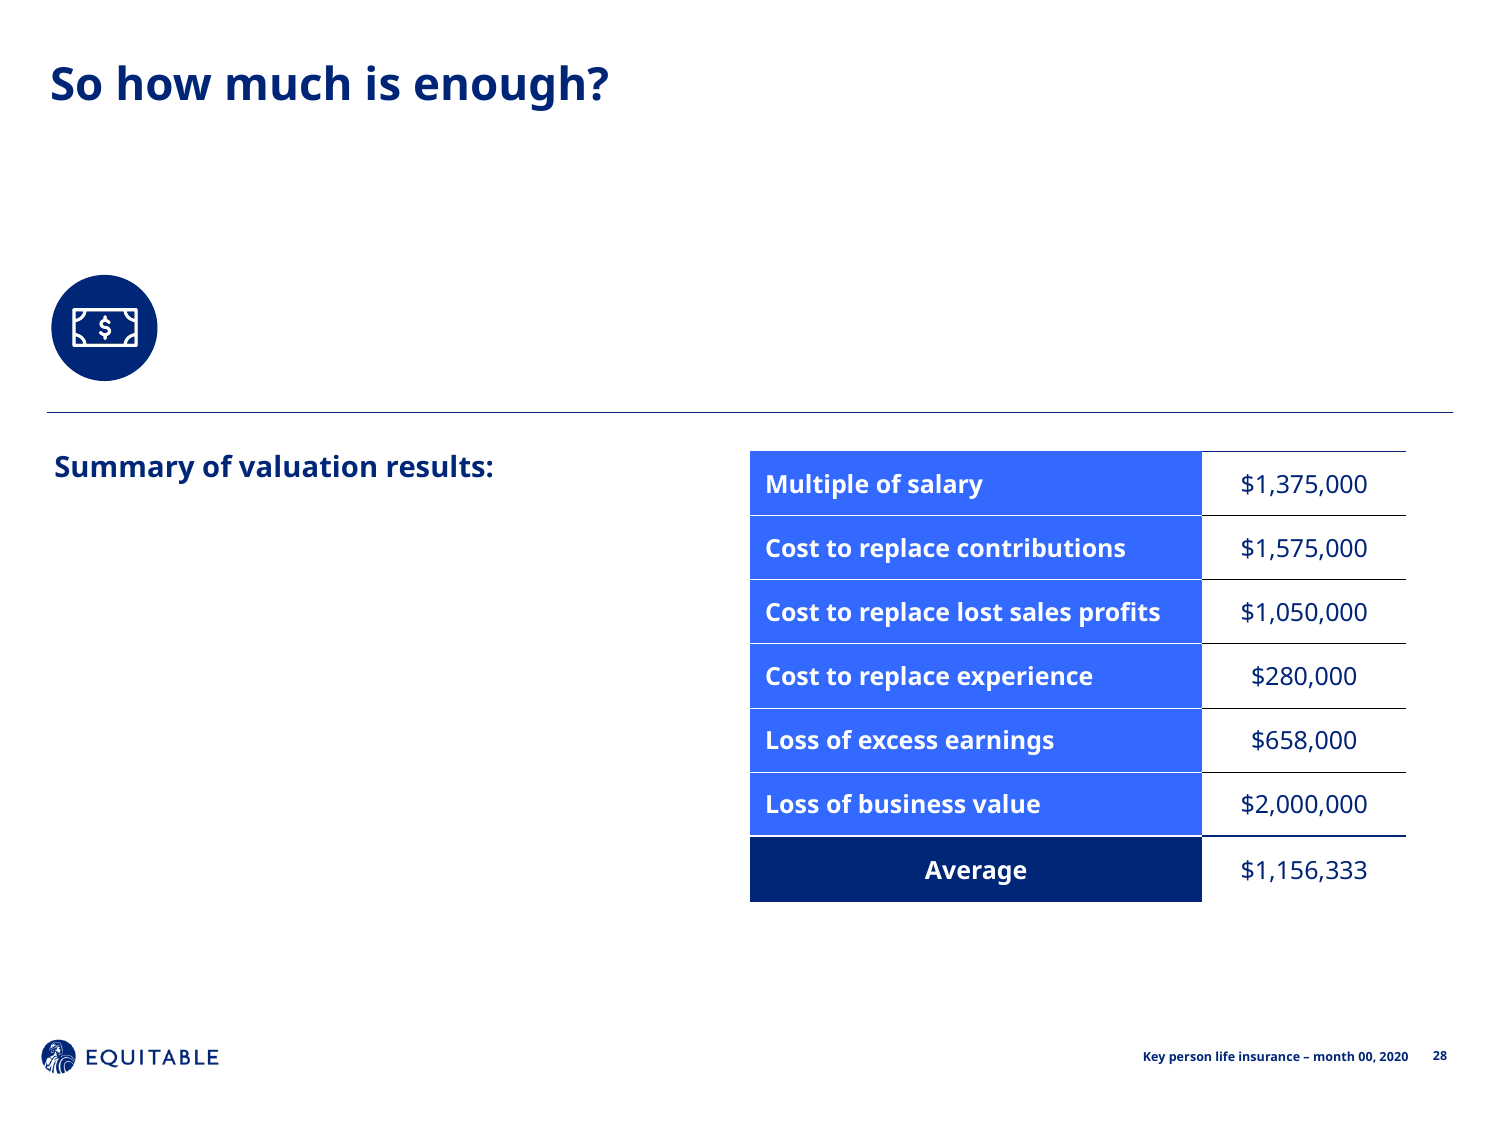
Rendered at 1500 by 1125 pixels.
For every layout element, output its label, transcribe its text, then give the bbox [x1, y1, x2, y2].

table_cell Cost to replace experience [750, 644, 1202, 708]
text_box [50, 273, 159, 383]
table_cell $280,000 [1202, 644, 1406, 708]
table_cell Loss of business value [750, 773, 1202, 835]
text_box Summary of valuation results: [39, 433, 693, 713]
table_cell Cost to replace contributions [750, 516, 1202, 579]
table_cell $1,156,333 [1202, 837, 1406, 902]
table_cell $658,000 [1202, 709, 1406, 772]
table_cell Cost to replace lost sales profits [750, 580, 1202, 643]
picture [36, 1034, 223, 1078]
table_cell Average [750, 837, 1202, 902]
list So how much is enough? [35, 62, 1454, 186]
table_header $1,375,000 [1202, 452, 1406, 515]
text_box 28 [1410, 1040, 1463, 1063]
footer Key person life insurance – month 00, 2020 [917, 1041, 1424, 1071]
table_cell $1,575,000 [1202, 516, 1406, 579]
table_cell $1,050,000 [1202, 580, 1406, 643]
picture [72, 308, 138, 348]
table_header Multiple of salary [750, 452, 1202, 515]
table_cell $2,000,000 [1202, 773, 1406, 835]
table_cell Loss of excess earnings [750, 709, 1202, 772]
